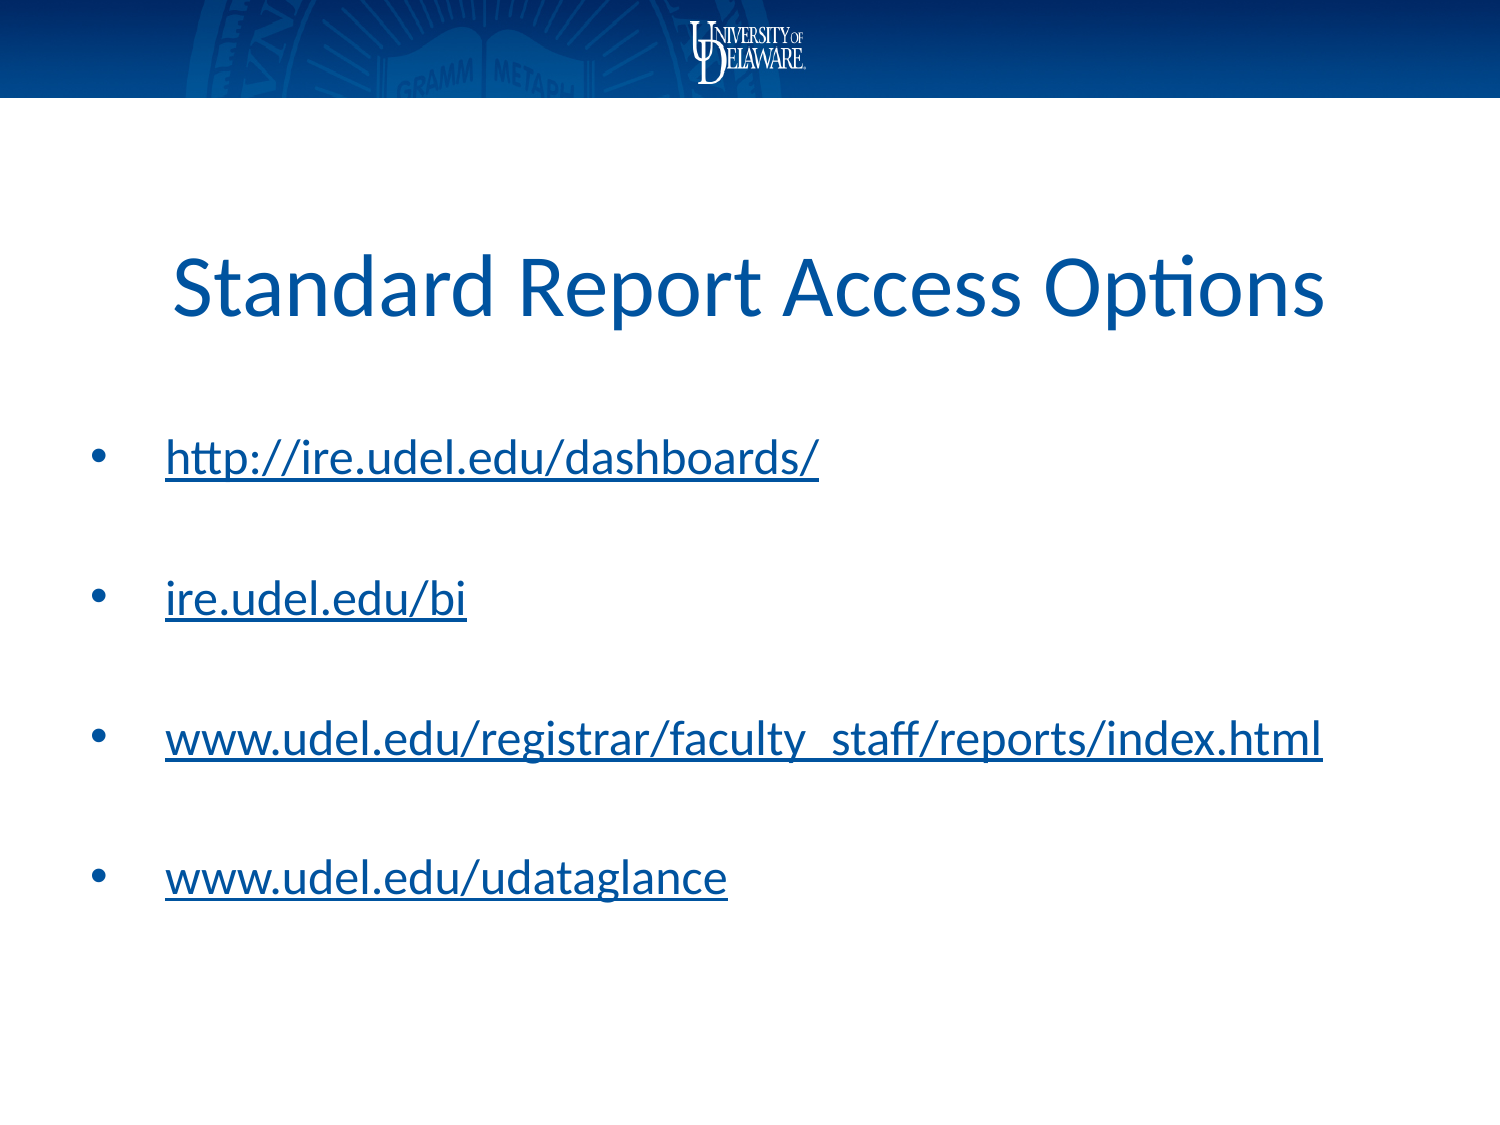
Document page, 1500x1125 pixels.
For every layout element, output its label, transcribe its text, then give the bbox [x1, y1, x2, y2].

list http://ire.udel.edu/dashboards/ ire.udel.edu/bi www.udel.edu/registrar/faculty_staff/reports/index.html www.udel.edu/udataglance [75, 362, 1425, 1005]
title Standard Report Access Options [75, 200, 1425, 362]
picture [0, 0, 1500, 1125]
